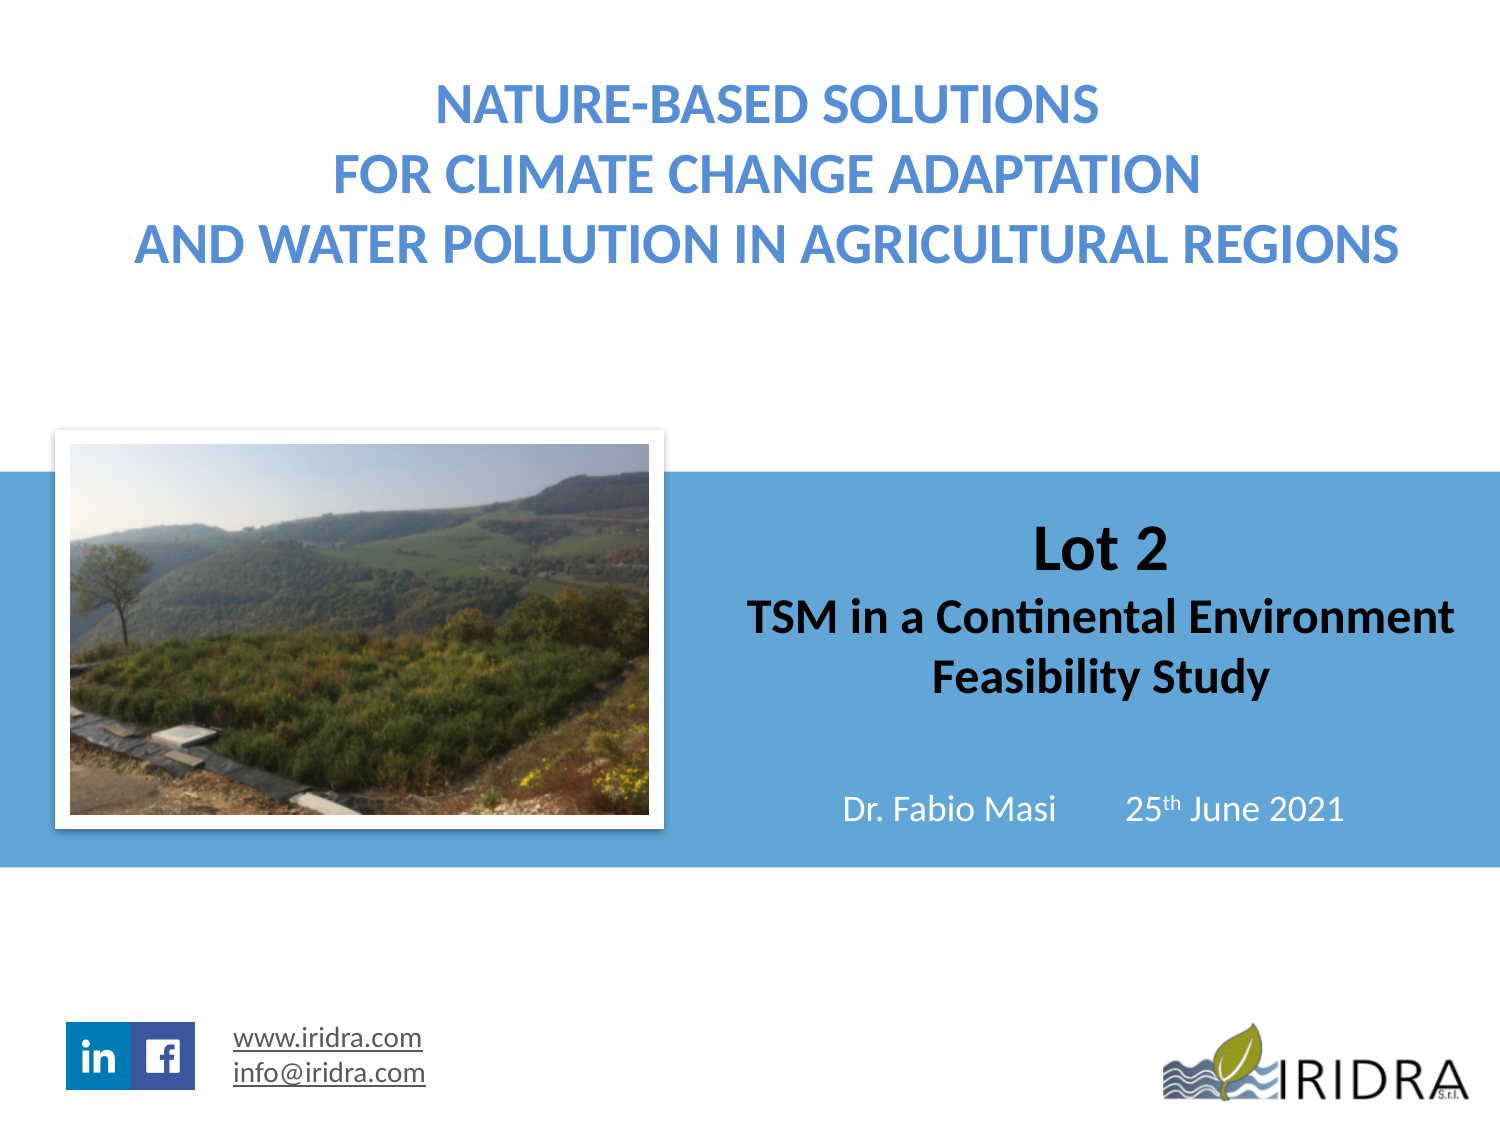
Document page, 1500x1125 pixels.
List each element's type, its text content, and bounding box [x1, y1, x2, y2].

picture [131, 1022, 196, 1091]
text_box Lot 2 TSM in a Continental Environment Feasibility Study [676, 495, 1500, 711]
text_box Dr. Fabio Masi 25th June 2021 [827, 776, 1422, 837]
text_box [0, 470, 1500, 869]
picture [69, 444, 650, 815]
text_box www.iridra.com info@iridra.com [218, 1011, 524, 1096]
picture [83, 1040, 89, 1047]
picture [83, 1051, 89, 1072]
picture [1163, 1022, 1470, 1102]
text_box NATURE-BASED SOLUTIONS FOR CLIMATE CHANGE ADAPTATION AND WATER POLLUTION IN AGRICULTURAL REGIONS [17, 57, 1500, 283]
picture [94, 1050, 114, 1072]
